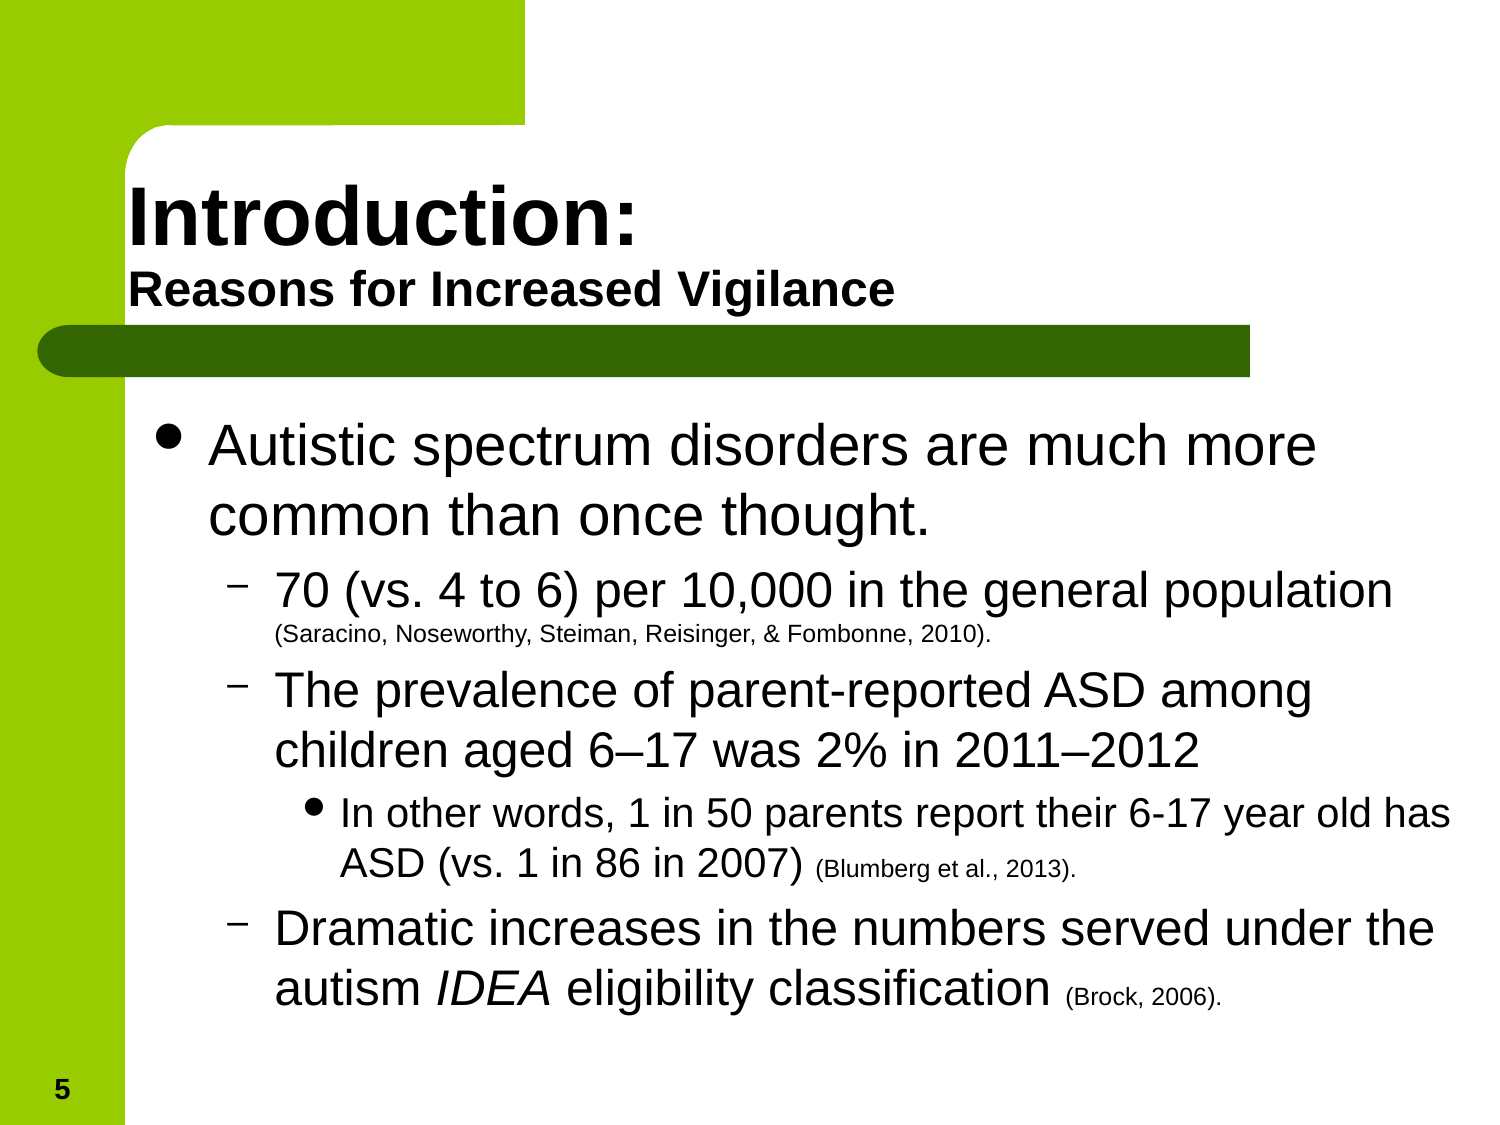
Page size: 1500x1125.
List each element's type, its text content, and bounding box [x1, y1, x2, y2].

slide_number 5 [0, 1032, 126, 1113]
title Introduction: Reasons for Increased Vigilance [112, 112, 1500, 326]
list Autistic spectrum disorders are much more common than once thought. 70 (vs. 4 to 6) per 10,000 in the general population (Saracino, Noseworthy, Steiman, Reisinger, & Fombonne, 2010). The prevalence of parent-reported ASD among children aged 6–17 was 2% in 2011–2012 In other words, 1 in 50 parents report their 6-17 year old has ASD (vs. 1 in 86 in 2007) (Blumberg et al., 2013). Dramatic increases in the numbers served under the autism IDEA eligibility classification (Brock, 2006). [137, 399, 1500, 1125]
